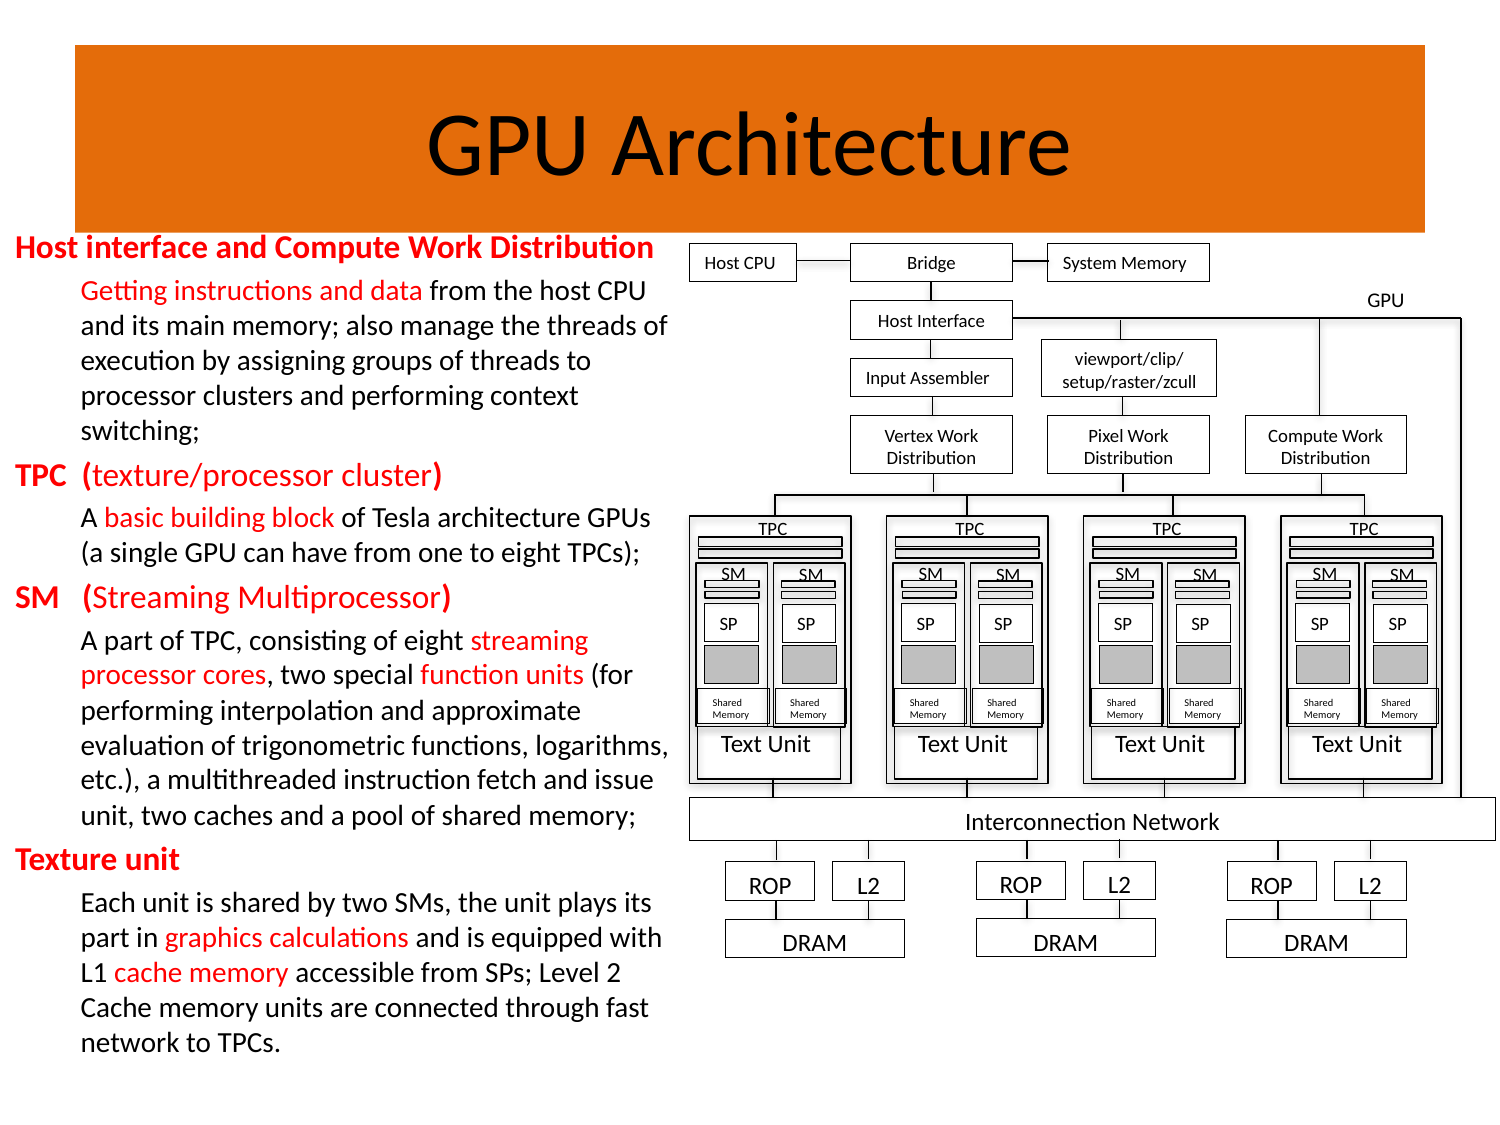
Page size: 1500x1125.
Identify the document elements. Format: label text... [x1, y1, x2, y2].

title GPU Architecture [75, 45, 1425, 233]
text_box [689, 243, 1497, 958]
list Host interface and Compute Work Distribution Getting instructions and data from the host CPU and its main memory; also manage the threads of execution by assigning groups of threads to processor clusters and performing context switching; TPC (texture/processor cluster) A basic building block of Tesla architecture GPUs (a single GPU can have from one to eight TPCs); SM (Streaming Multiprocessor) A part of TPC, consisting of eight streaming processor cores, two special function units (for performing interpolation and approximate evaluation of trigonometric functions, logarithms, etc.), a multithreaded instruction fetch and issue unit, two caches and a pool of shared memory; Texture unit Each unit is shared by two SMs, the unit plays its part in graphics calculations and is equipped with L1 cache memory accessible from SPs; Level 2 Cache memory units are connected through fast network to TPCs. [0, 218, 690, 1111]
